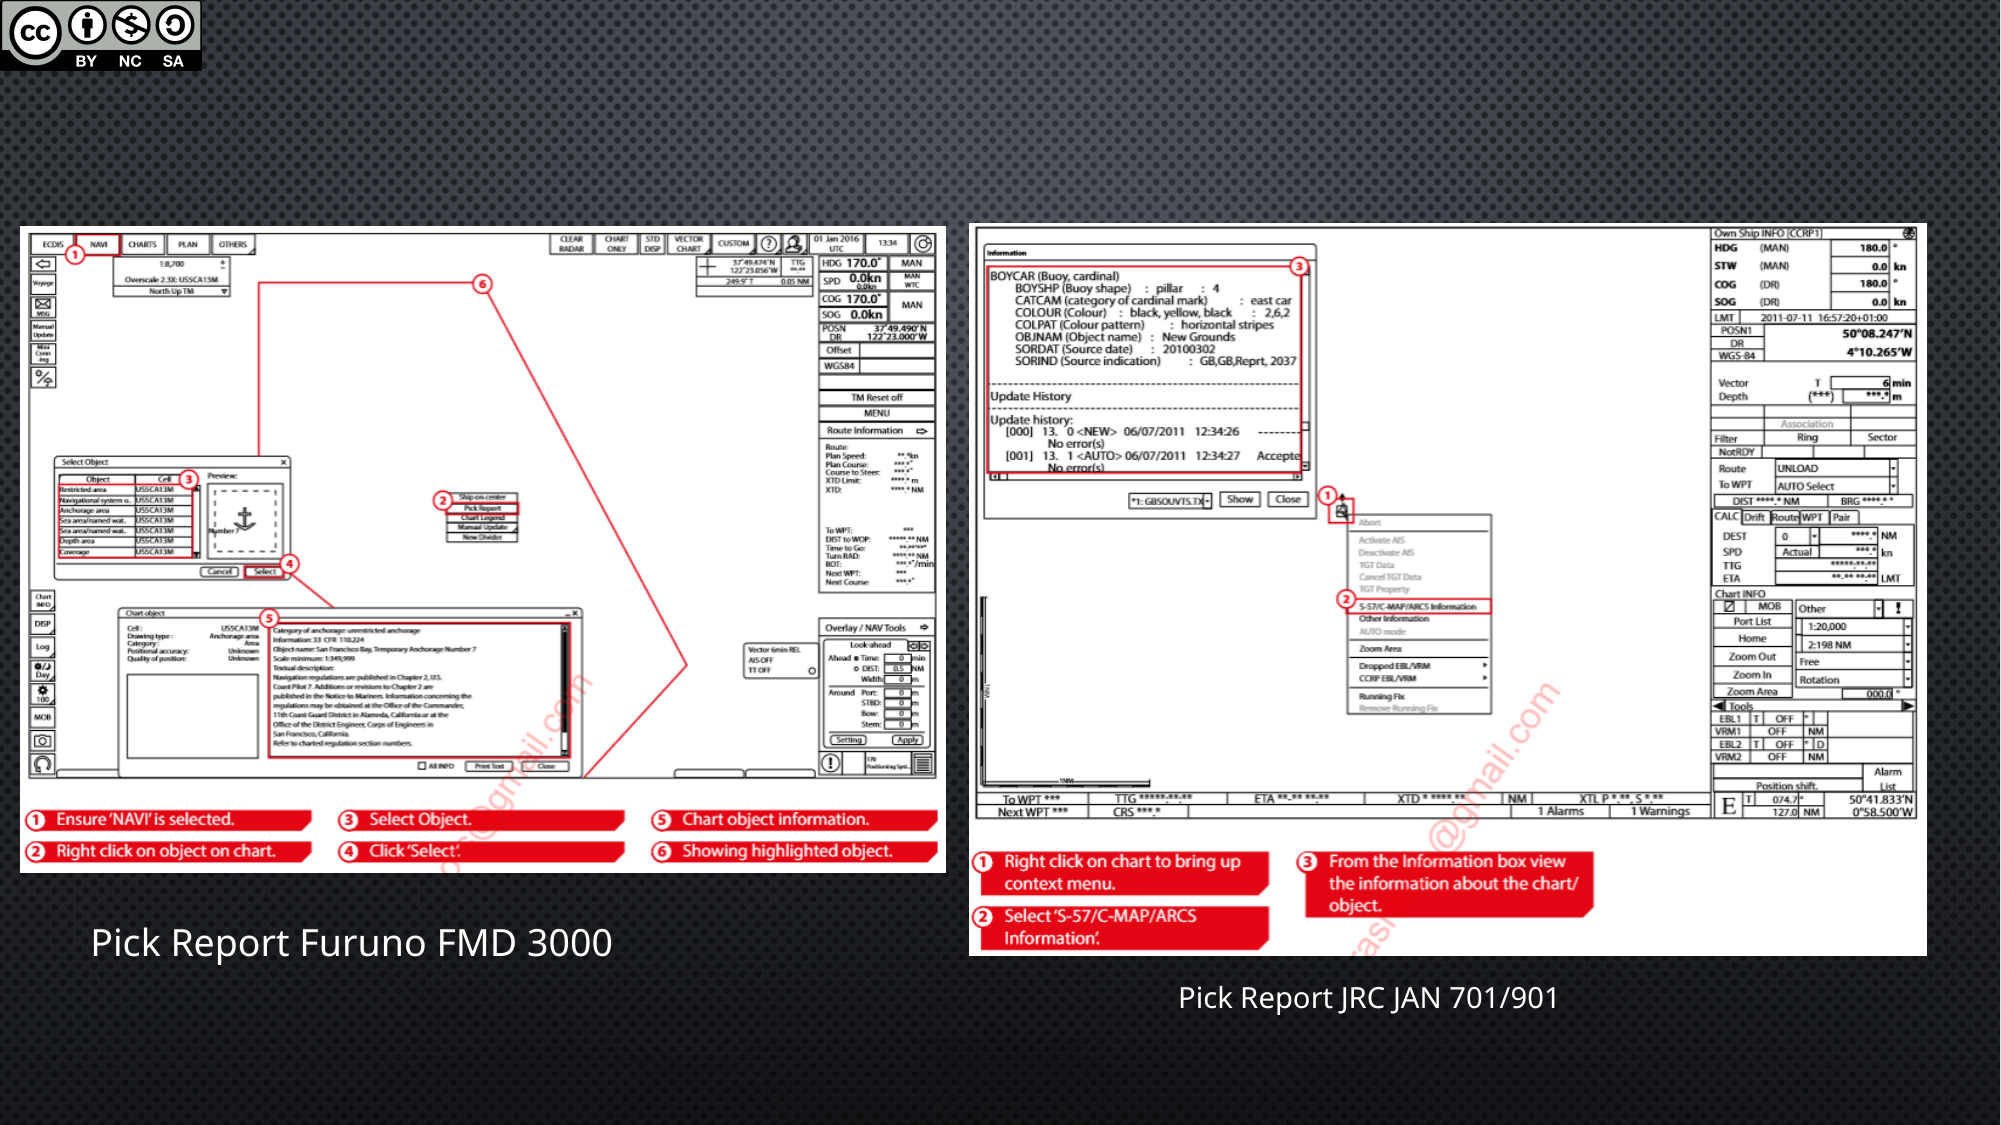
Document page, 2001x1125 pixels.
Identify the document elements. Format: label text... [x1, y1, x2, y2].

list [969, 223, 1927, 957]
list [20, 225, 946, 873]
picture [0, 0, 202, 71]
text_box Pick Report JRC JAN 701/901 [1163, 972, 1577, 1023]
text_box Pick Report Furuno FMD 3000 [75, 911, 629, 972]
